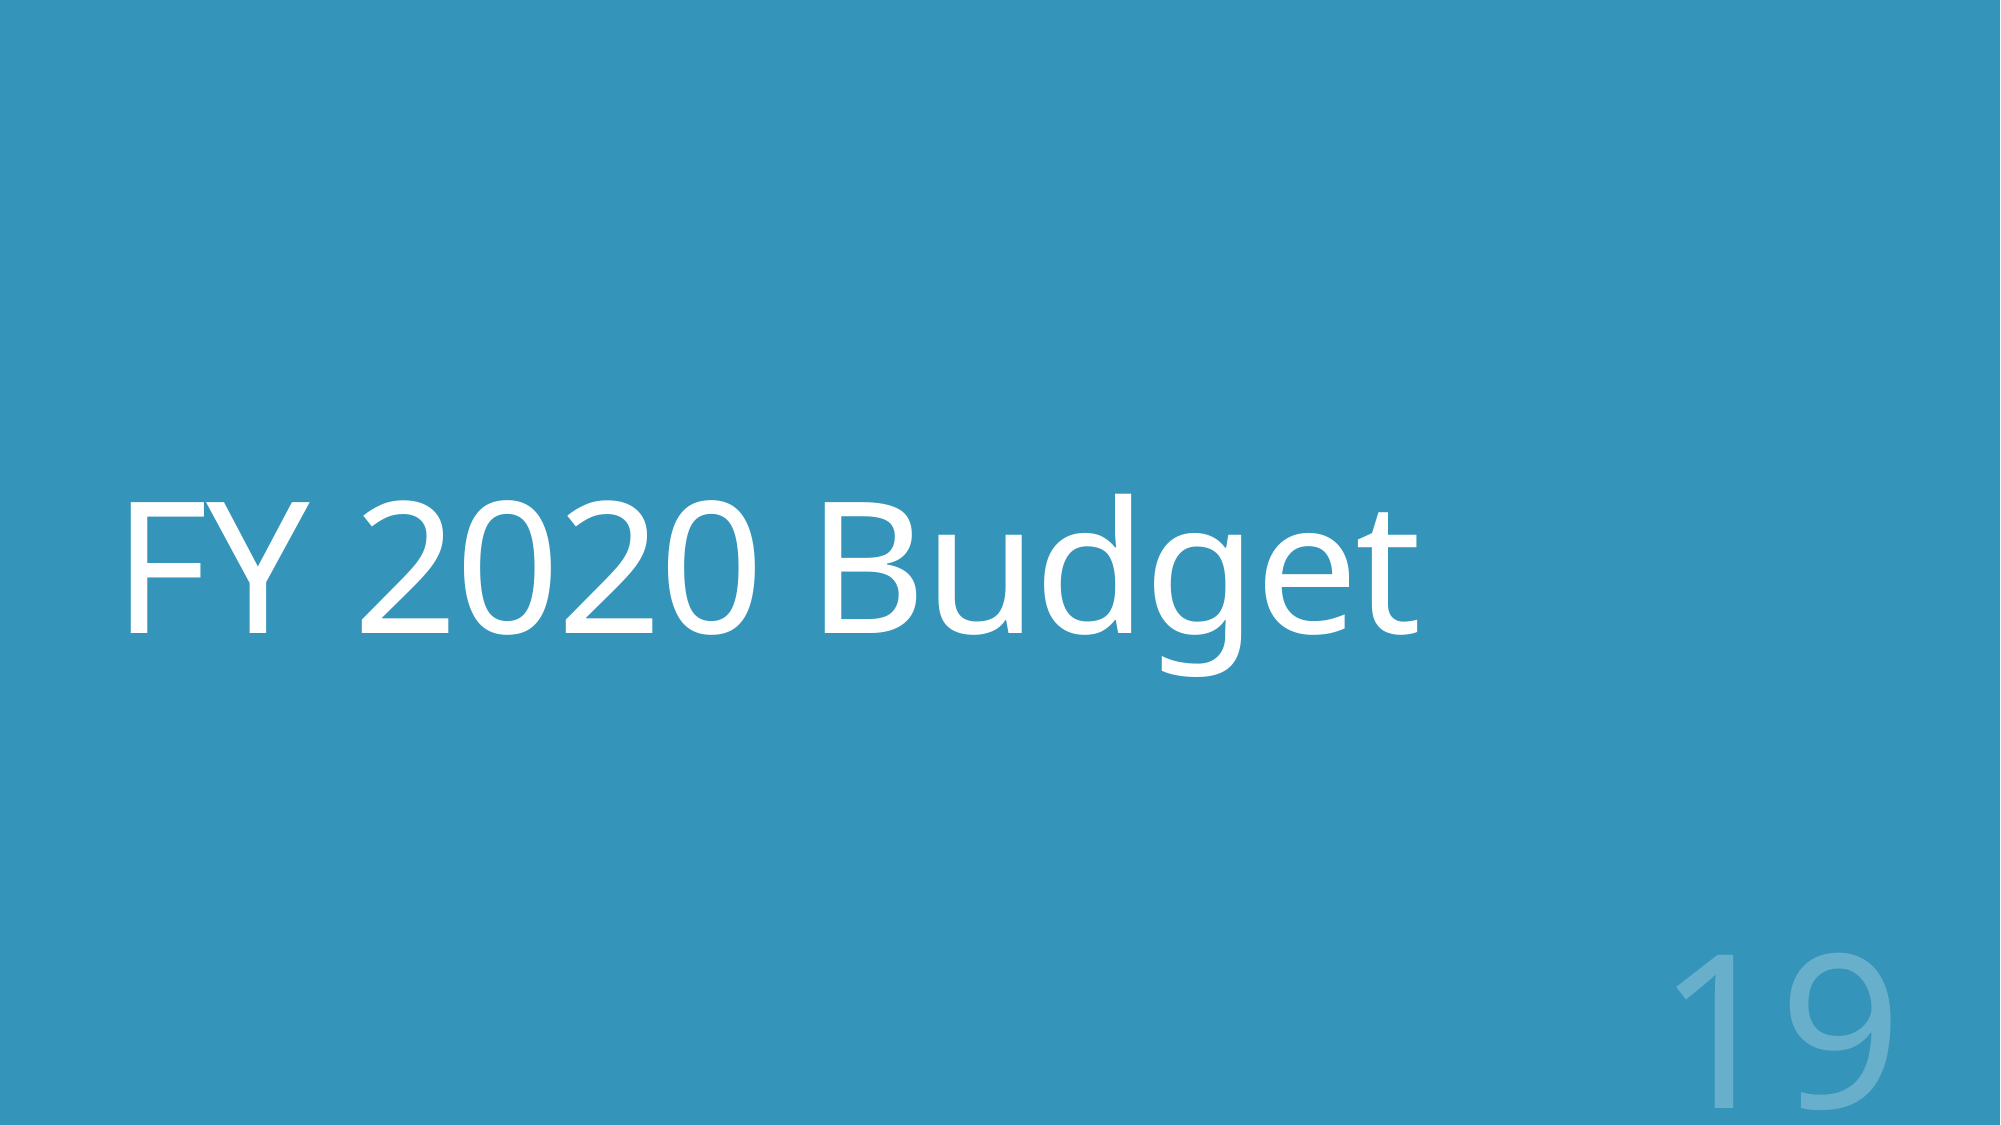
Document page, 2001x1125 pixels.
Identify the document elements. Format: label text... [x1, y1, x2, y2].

slide_number 19 [1437, 963, 1918, 1125]
title FY 2020 Budget [98, 126, 1868, 677]
